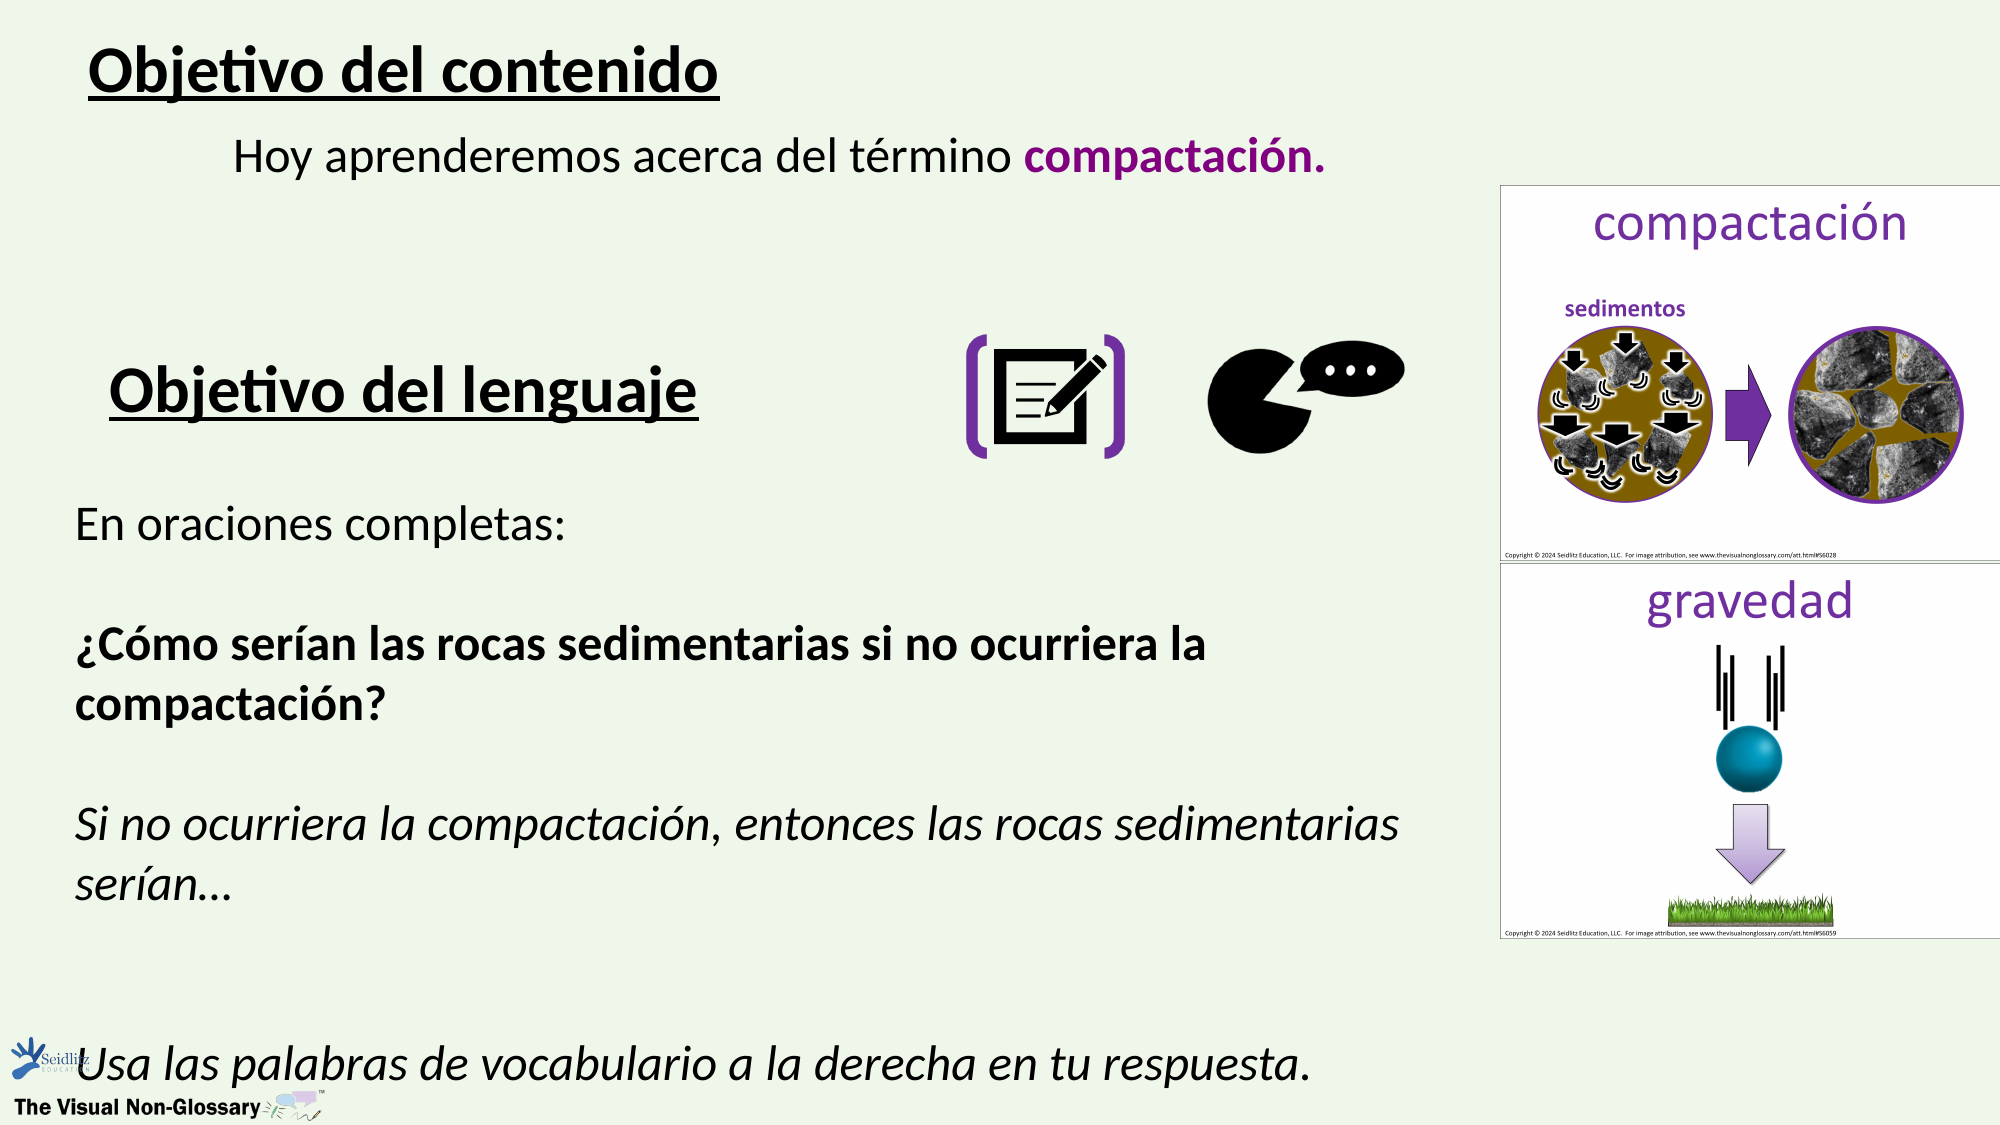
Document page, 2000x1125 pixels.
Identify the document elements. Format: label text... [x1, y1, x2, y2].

picture [1499, 185, 2000, 562]
text_box En oraciones completas: ¿Cómo serían las rocas sedimentarias si no ocurriera la compactación? Si no ocurriera la compactación, entonces las rocas sedimentarias serían… Usa las palabras de vocabulario a la derecha en tu respuesta. [59, 437, 1500, 1098]
picture [965, 334, 1126, 460]
picture [1499, 563, 2000, 940]
picture [1207, 340, 1405, 454]
text_box Objetivo del contenido [73, 17, 735, 113]
text_box Hoy aprenderemos acerca del término compactación. [218, 115, 1342, 191]
picture [0, 1034, 328, 1125]
text_box Objetivo del lenguaje [94, 338, 714, 434]
